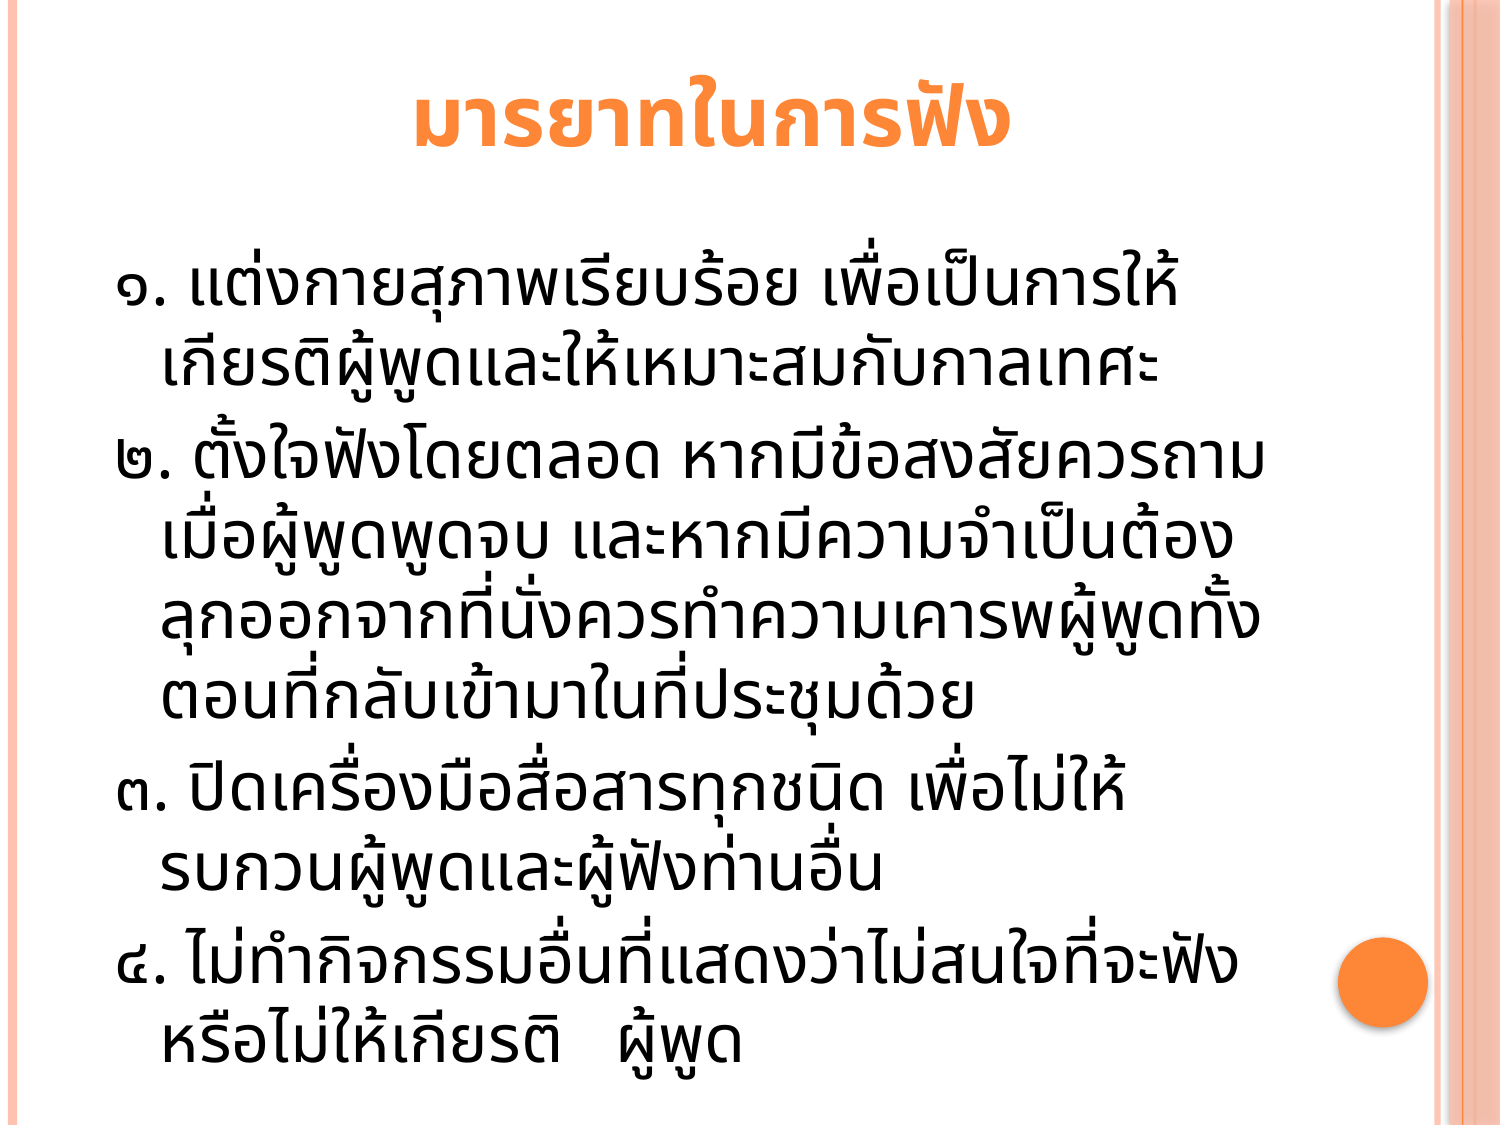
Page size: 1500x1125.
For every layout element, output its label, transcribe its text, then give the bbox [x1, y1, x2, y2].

title มารยาทในการฟัง [171, 54, 1253, 172]
list ๑. แต่งกายสุภาพเรียบร้อย เพื่อเป็นการให้เกียรติผู้พูดและให้เหมาะสมกับกาลเทศะ ๒. ตั้งใจฟังโดยตลอด หากมีข้อสงสัยควรถามเมื่อผู้พูดพูดจบ และหากมีความจำเป็นต้องลุกออกจากที่นั่งควรทำความเคารพผู้พูดทั้งตอนที่กลับเข้ามาในที่ประชุมด้วย ๓. ปิดเครื่องมือสื่อสารทุกชนิด เพื่อไม่ให้รบกวนผู้พูดและผู้ฟังท่านอื่น ๔. ไม่ทำกิจกรรมอื่นที่แสดงว่าไม่สนใจที่จะฟัง หรือไม่ให้เกียรติ ผู้พูด [100, 231, 1300, 1062]
